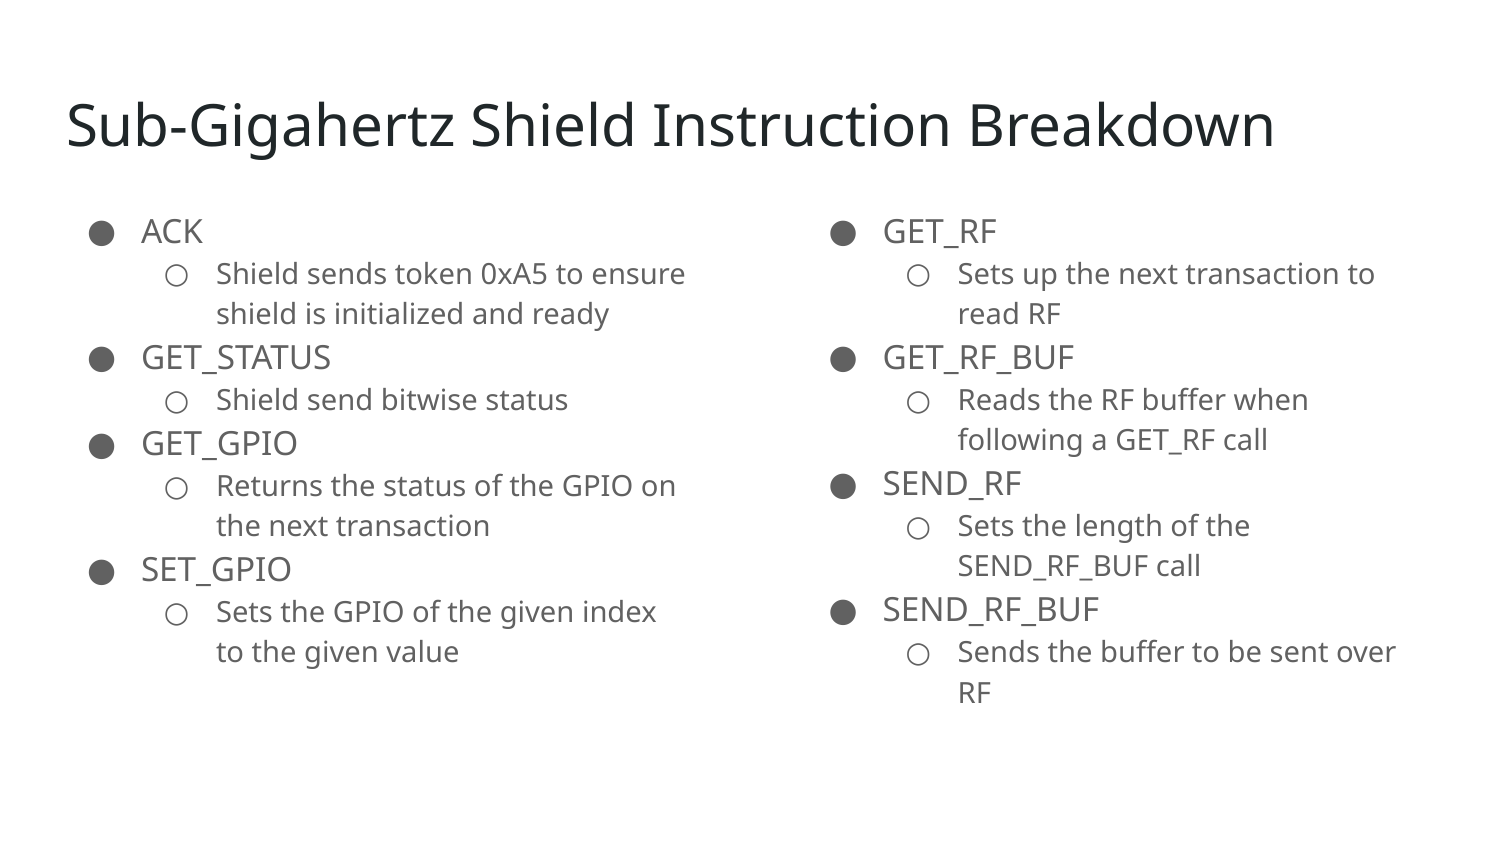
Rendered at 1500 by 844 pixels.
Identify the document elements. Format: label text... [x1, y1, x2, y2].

title Sub-Gigahertz Shield Instruction Breakdown [51, 72, 1449, 167]
list ACK Shield sends token 0xA5 to ensure shield is initialized and ready GET_STATUS Shield send bitwise status GET_GPIO Returns the status of the GPIO on the next transaction SET_GPIO Sets the GPIO of the given index to the given value [51, 189, 708, 750]
list GET_RF Sets up the next transaction to read RF GET_RF_BUF Reads the RF buffer when following a GET_RF call SEND_RF Sets the length of the SEND_RF_BUF call SEND_RF_BUF Sends the buffer to be sent over RF [792, 189, 1449, 750]
